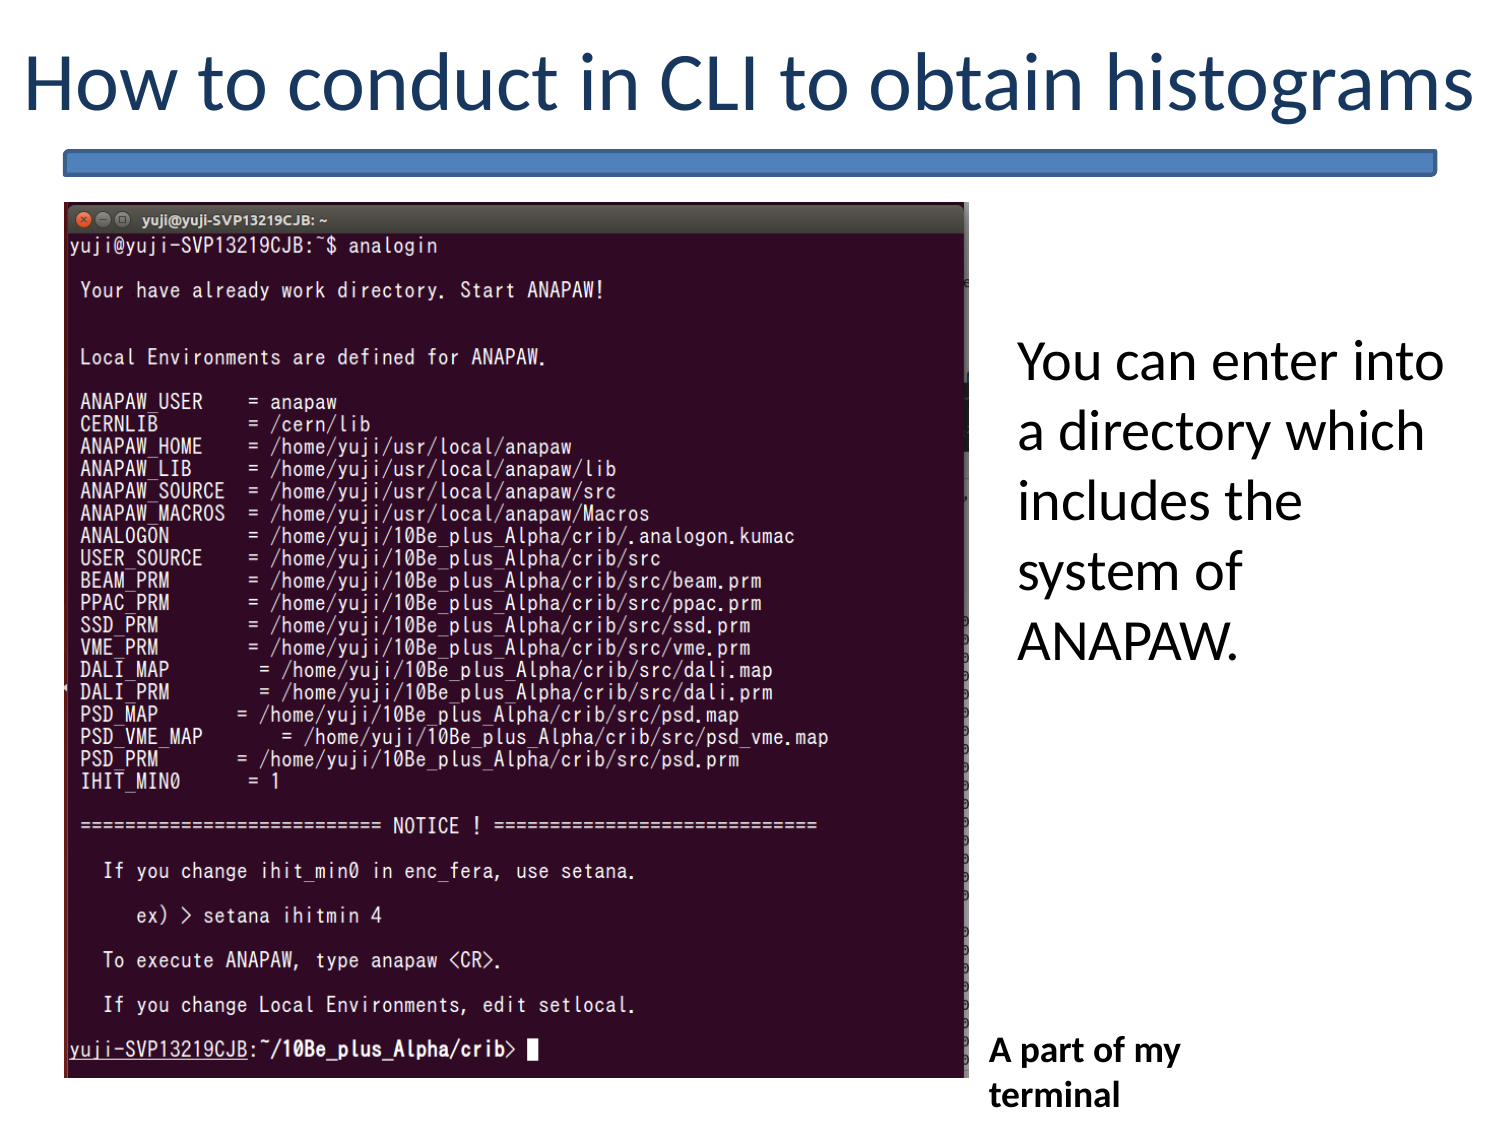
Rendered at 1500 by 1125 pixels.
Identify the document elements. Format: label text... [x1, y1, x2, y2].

text_box You can enter into a directory which includes the system of ANAPAW. [1002, 314, 1471, 680]
picture [64, 202, 969, 1078]
text_box How to conduct in CLI to obtain histograms [0, 0, 1500, 172]
text_box [62, 172, 1437, 177]
text_box A part of my terminal [973, 1017, 1329, 1122]
